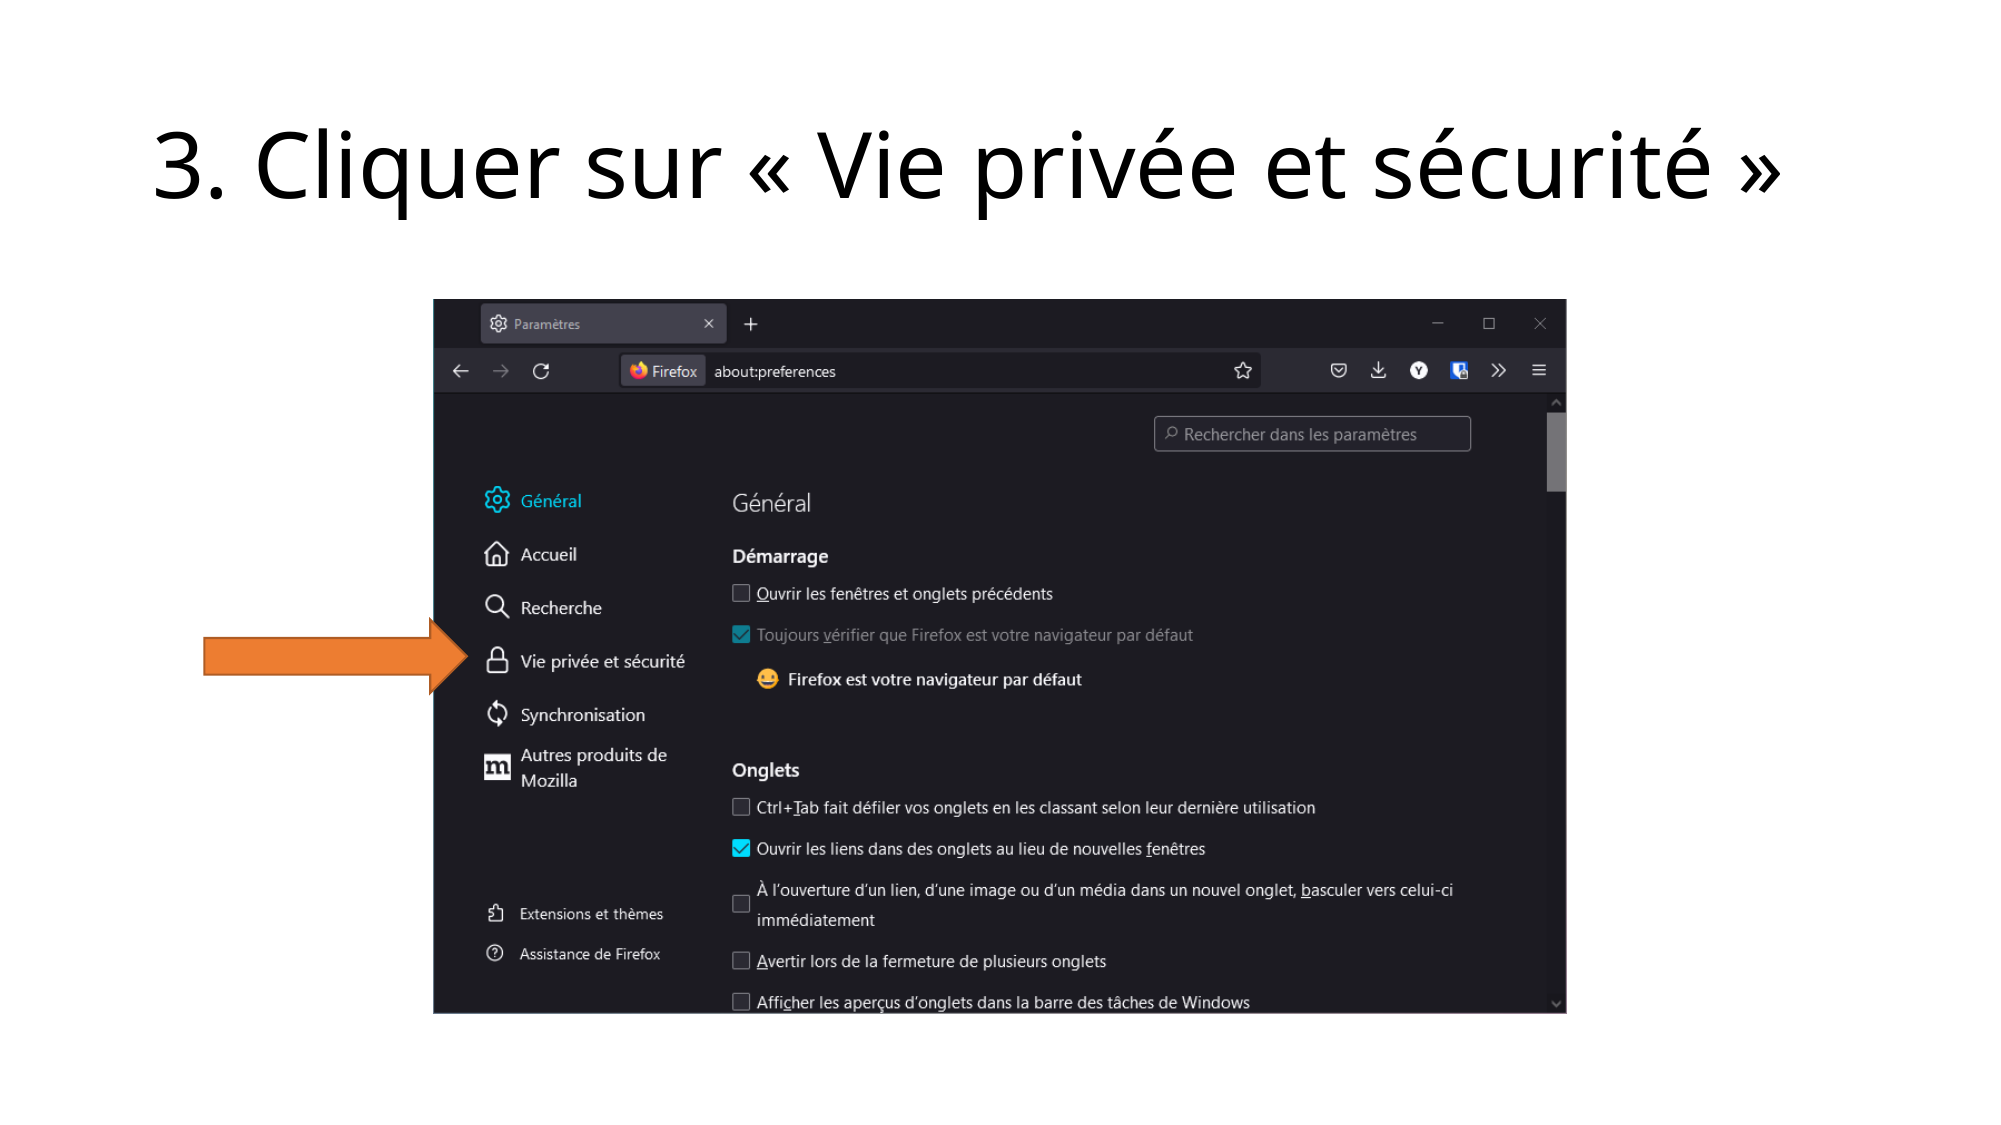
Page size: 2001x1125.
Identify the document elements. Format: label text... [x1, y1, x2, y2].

text_box [203, 617, 433, 696]
title 3. Cliquer sur « Vie privée et sécurité » [137, 59, 1863, 278]
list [433, 299, 1567, 1014]
